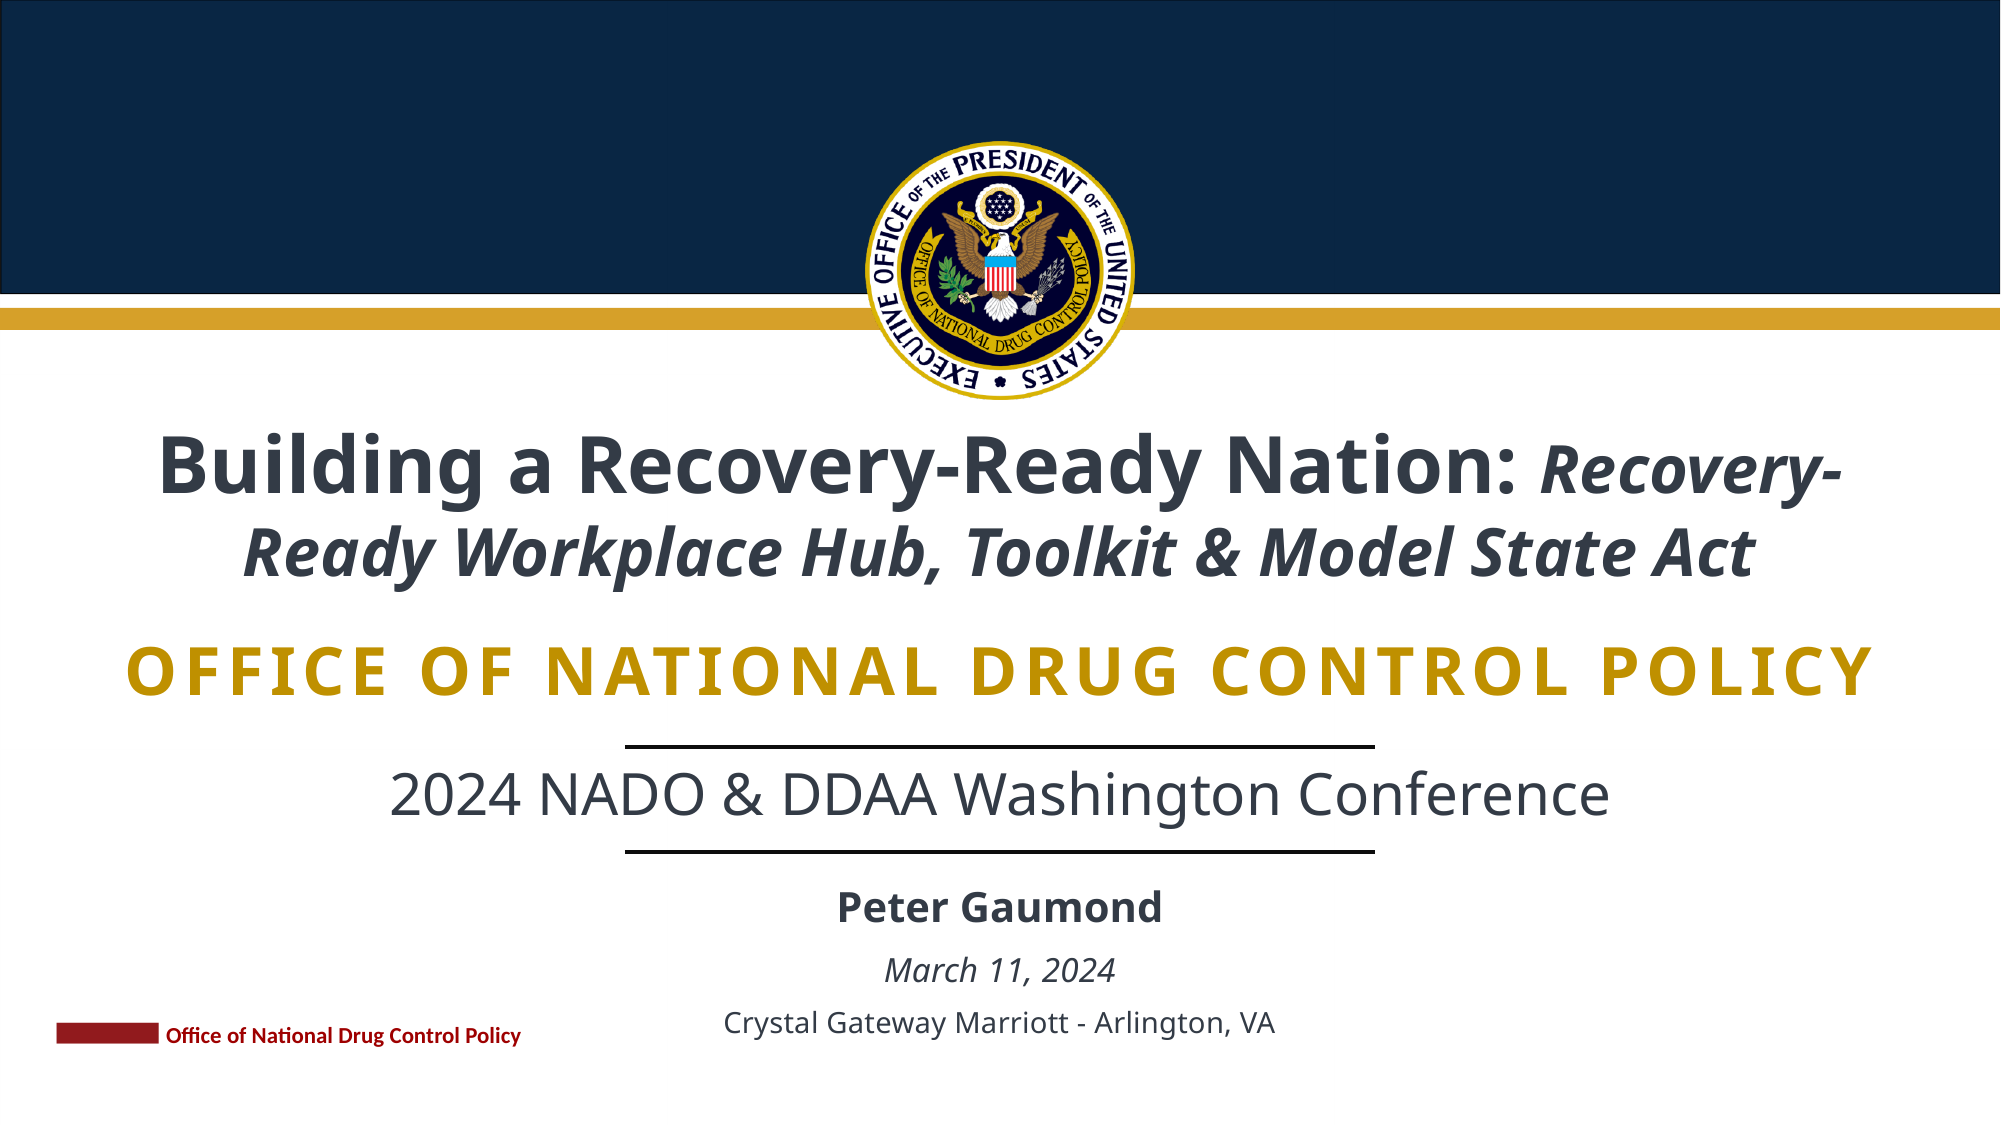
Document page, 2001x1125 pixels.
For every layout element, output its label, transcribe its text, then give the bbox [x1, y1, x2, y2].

subtitle Building a Recovery-Ready Nation: Recovery-Ready Workplace Hub, Toolkit & Model State Act [56, 407, 1944, 581]
picture [0, 0, 2001, 1125]
text_box Crystal Gateway Marriott - Arlington, VA [353, 996, 1647, 1047]
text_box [52, 620, 1948, 946]
text_box March 11, 2024 [353, 946, 1647, 996]
